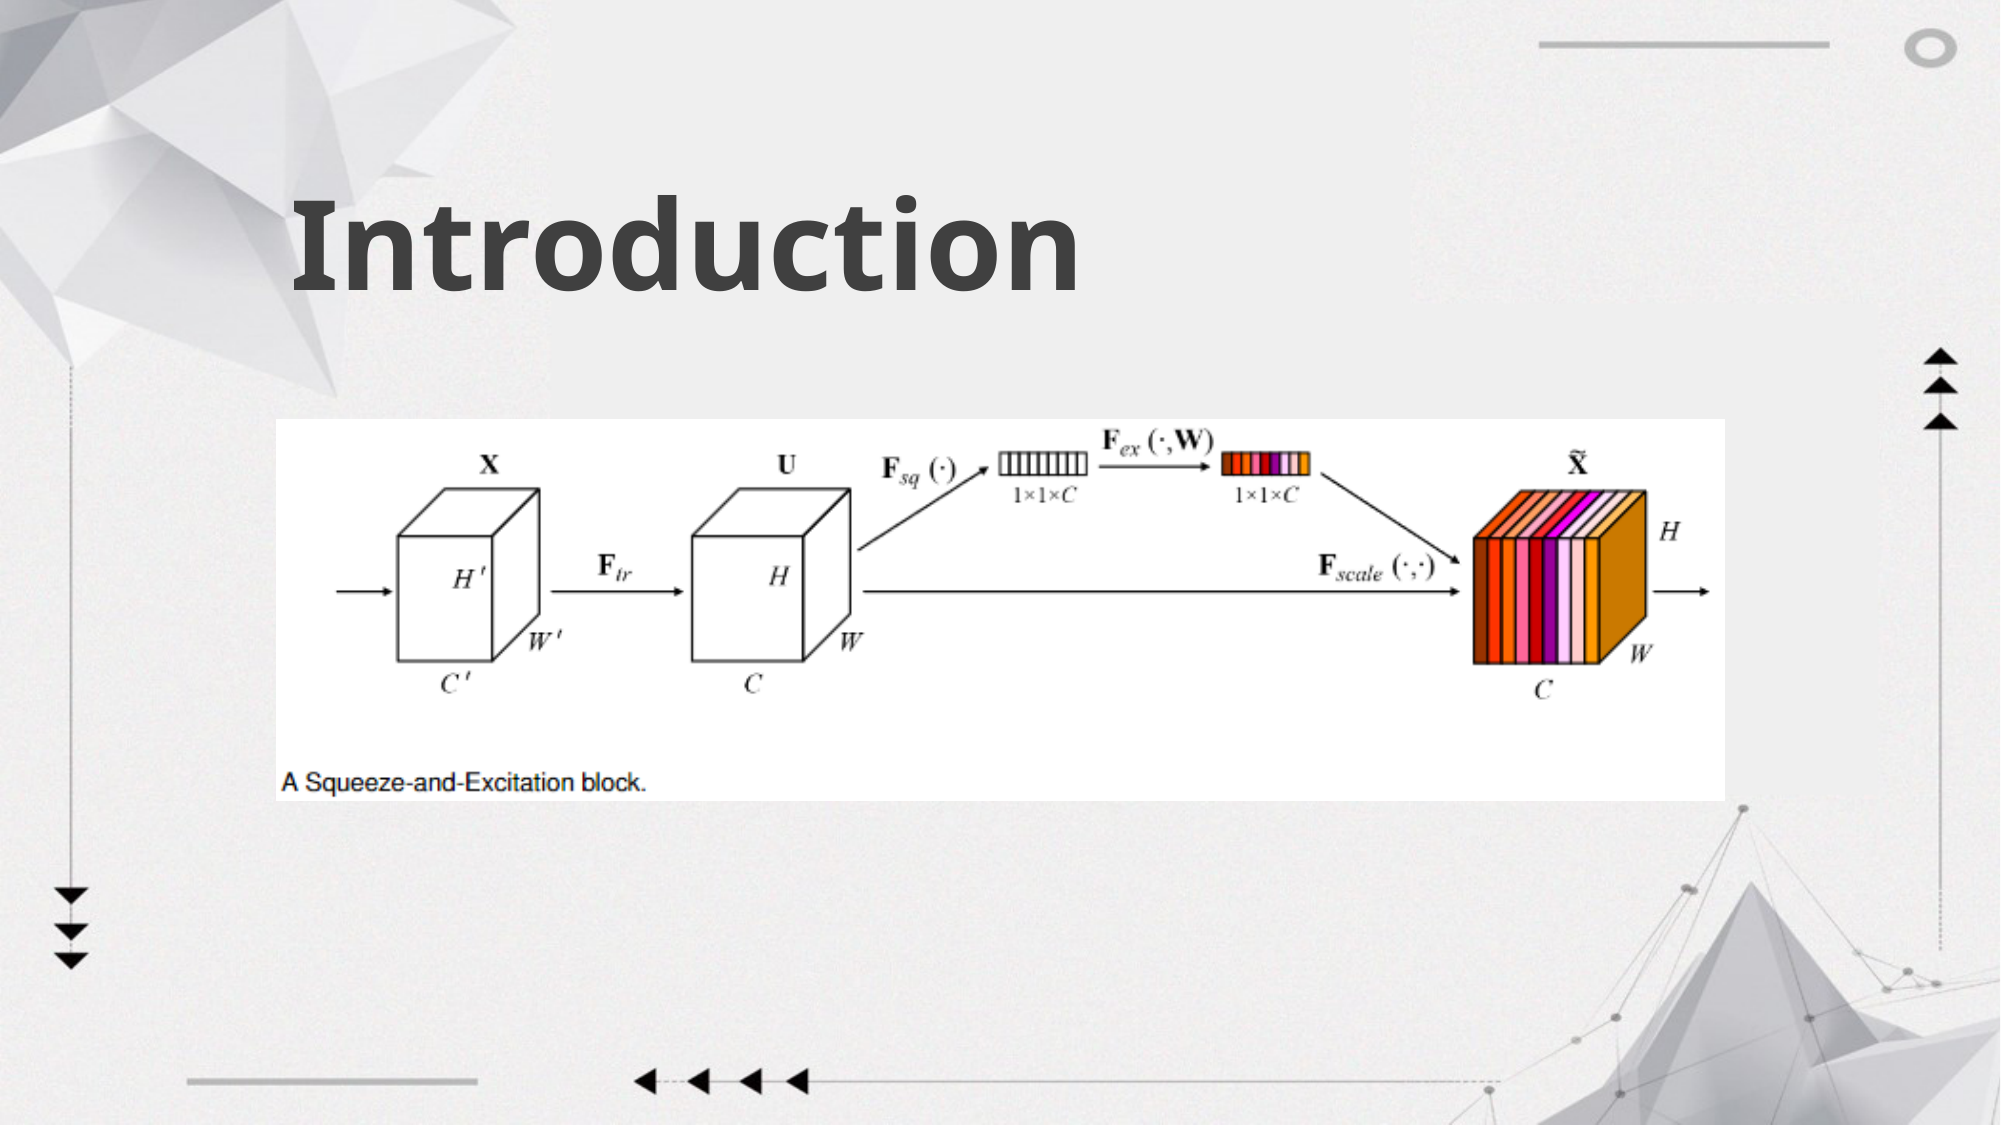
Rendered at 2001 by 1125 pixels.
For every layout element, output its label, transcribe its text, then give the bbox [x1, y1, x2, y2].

text_box Introduction [276, 158, 1724, 323]
picture [0, 0, 2001, 1125]
